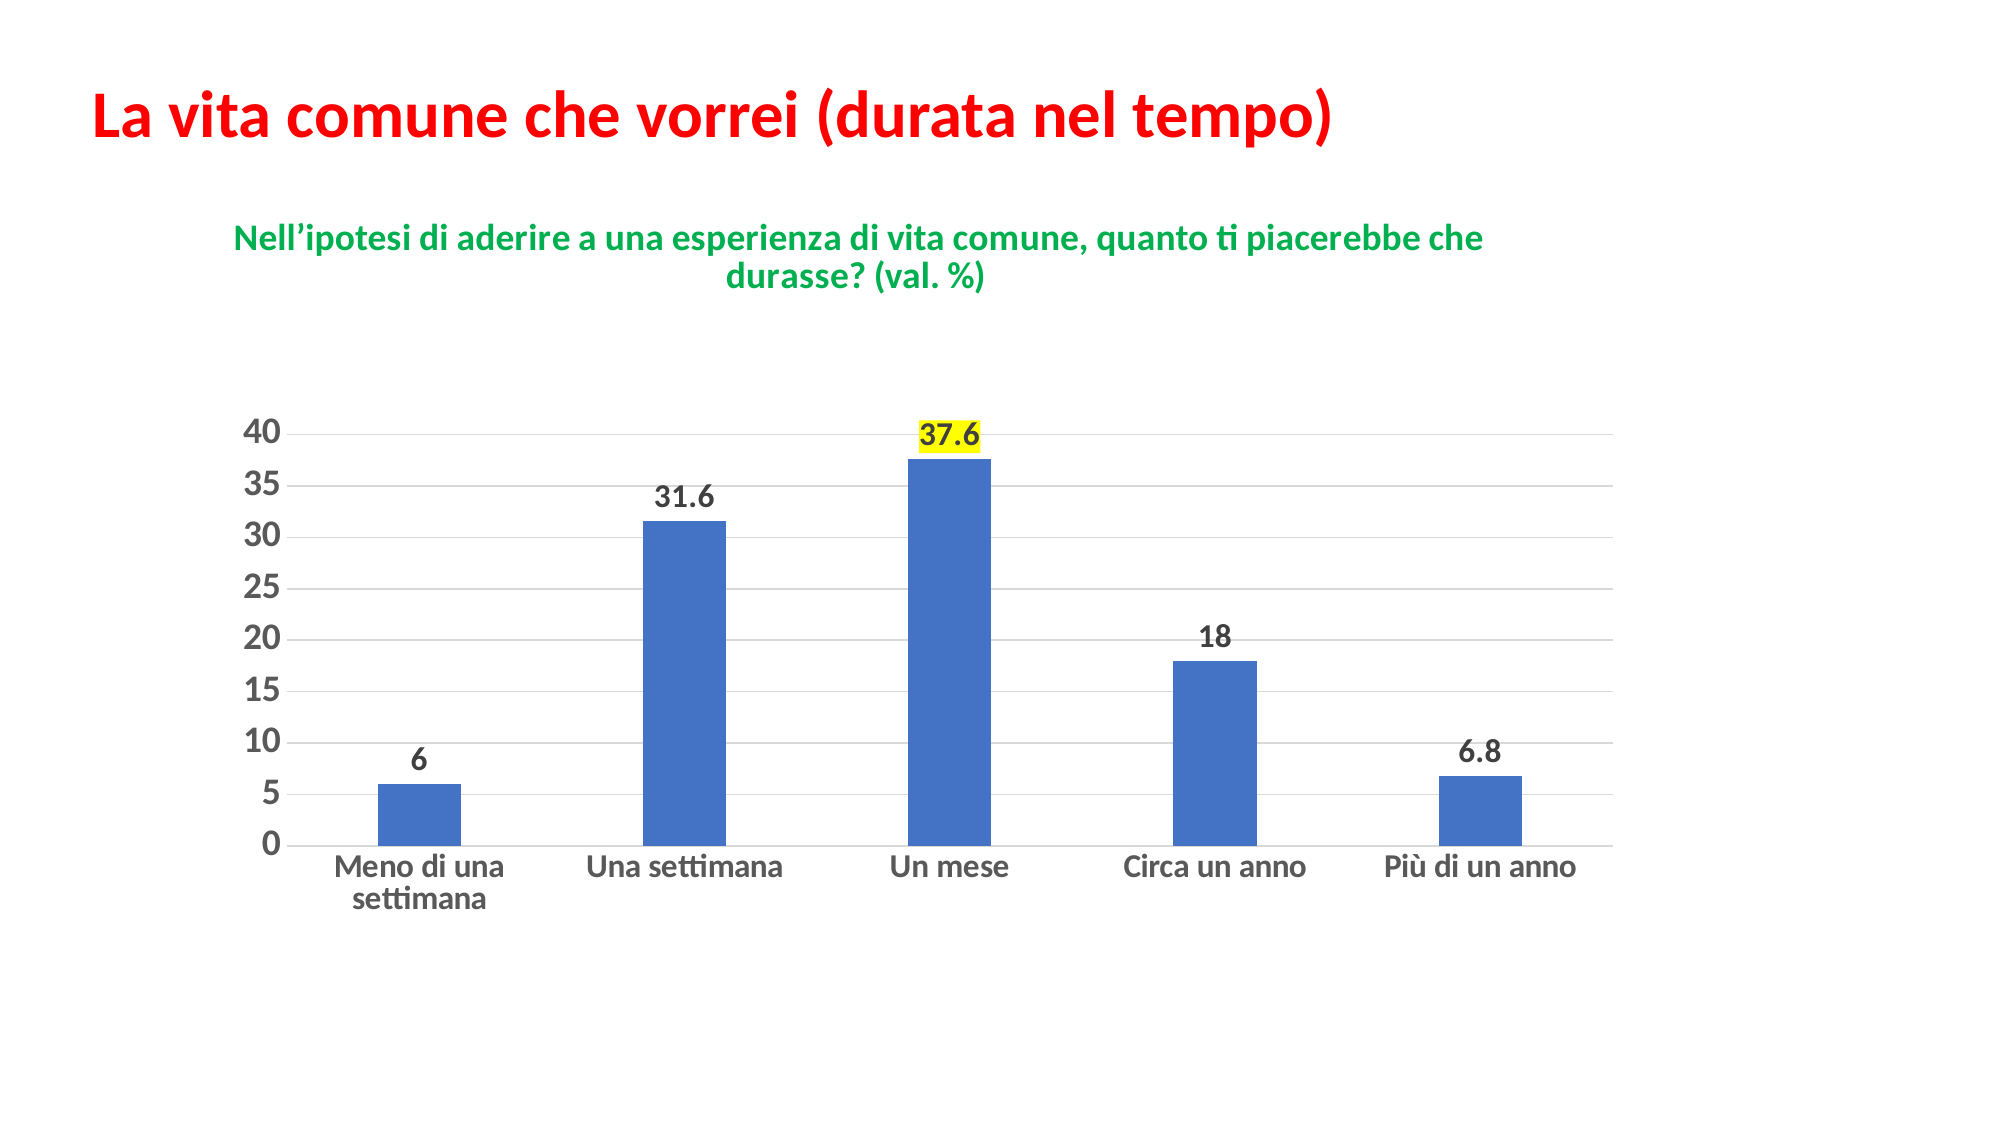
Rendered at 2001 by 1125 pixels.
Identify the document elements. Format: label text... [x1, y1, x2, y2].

chart [34, 185, 1677, 1061]
text_box La vita comune che vorrei (durata nel tempo) [77, 63, 1767, 159]
